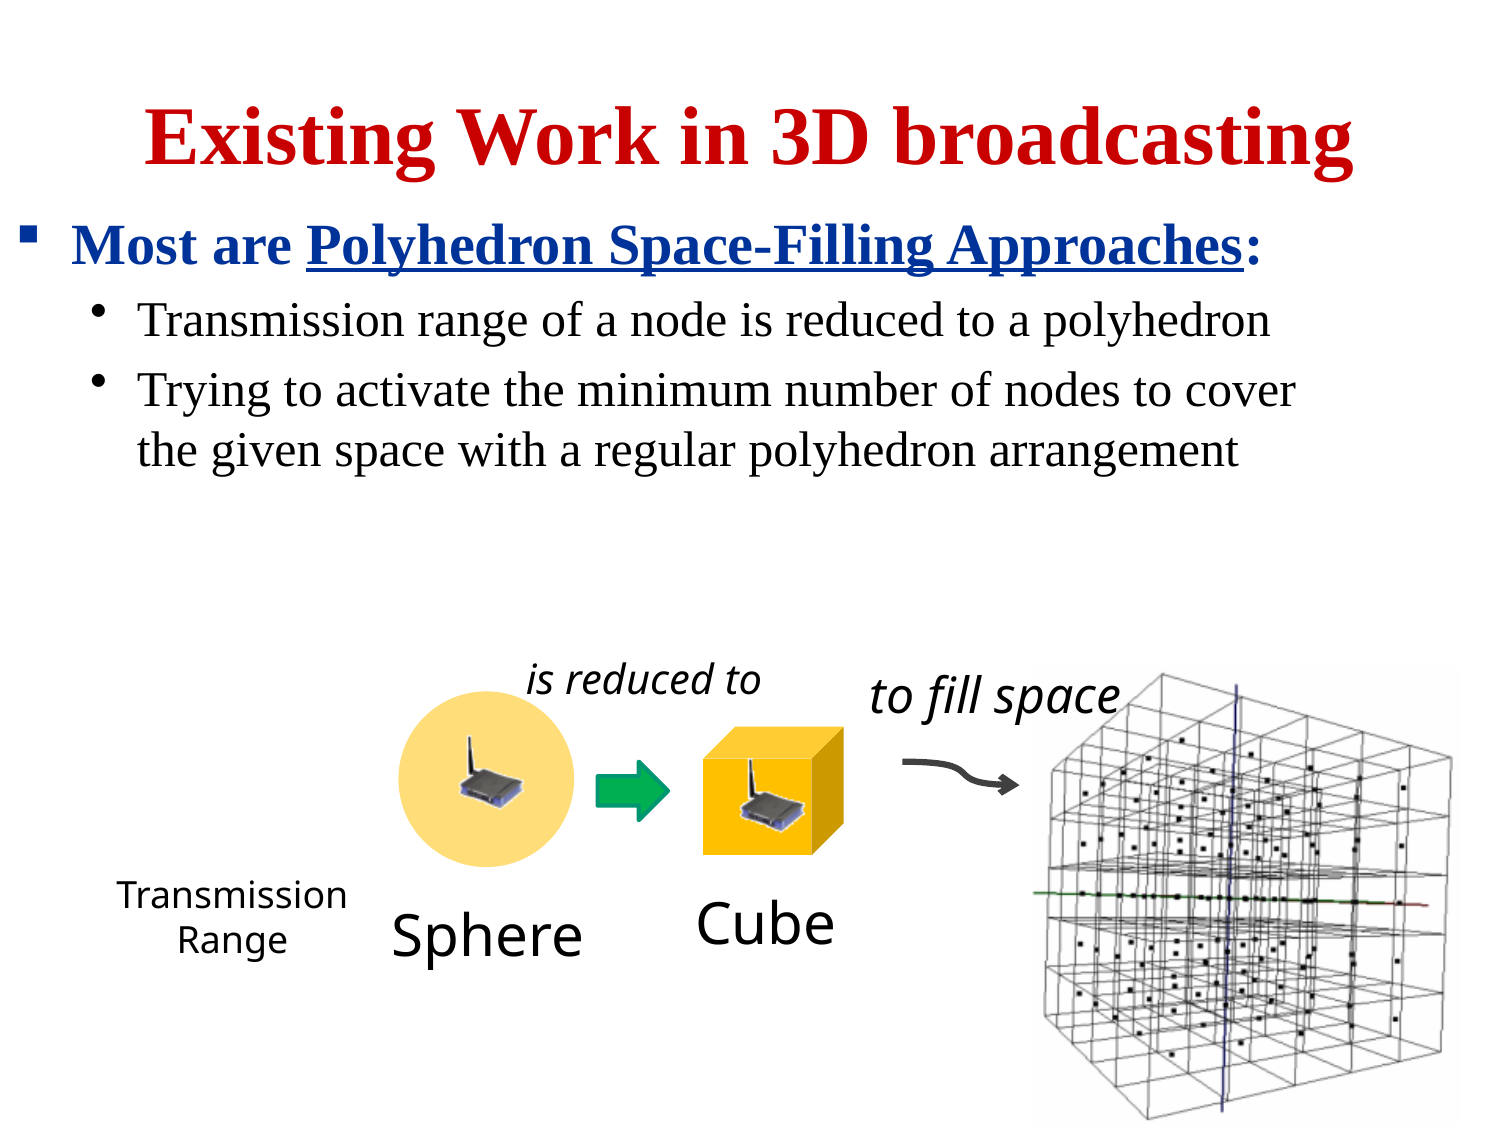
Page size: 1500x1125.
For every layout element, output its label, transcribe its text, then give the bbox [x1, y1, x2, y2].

text_box [710, 729, 837, 756]
text_box Sphere [377, 890, 599, 976]
picture [1030, 667, 1475, 1125]
text_box is reduced to [511, 645, 778, 710]
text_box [902, 761, 1020, 786]
text_box [701, 724, 846, 858]
picture [445, 726, 540, 821]
text_box [595, 759, 671, 823]
text_box Cube [680, 878, 851, 964]
text_box [396, 689, 577, 870]
text_box to fill space [854, 656, 1137, 731]
title Existing Work in 3D broadcasting [112, 37, 1388, 226]
text_box Transmission Range [101, 863, 364, 969]
picture [726, 749, 821, 844]
list Most are Polyhedron Space-Filling Approaches: Transmission range of a node is reduced to a polyhedron Trying to activate the minimum number of nodes to cover the given space with a regular polyhedron arrangement [0, 198, 1500, 999]
